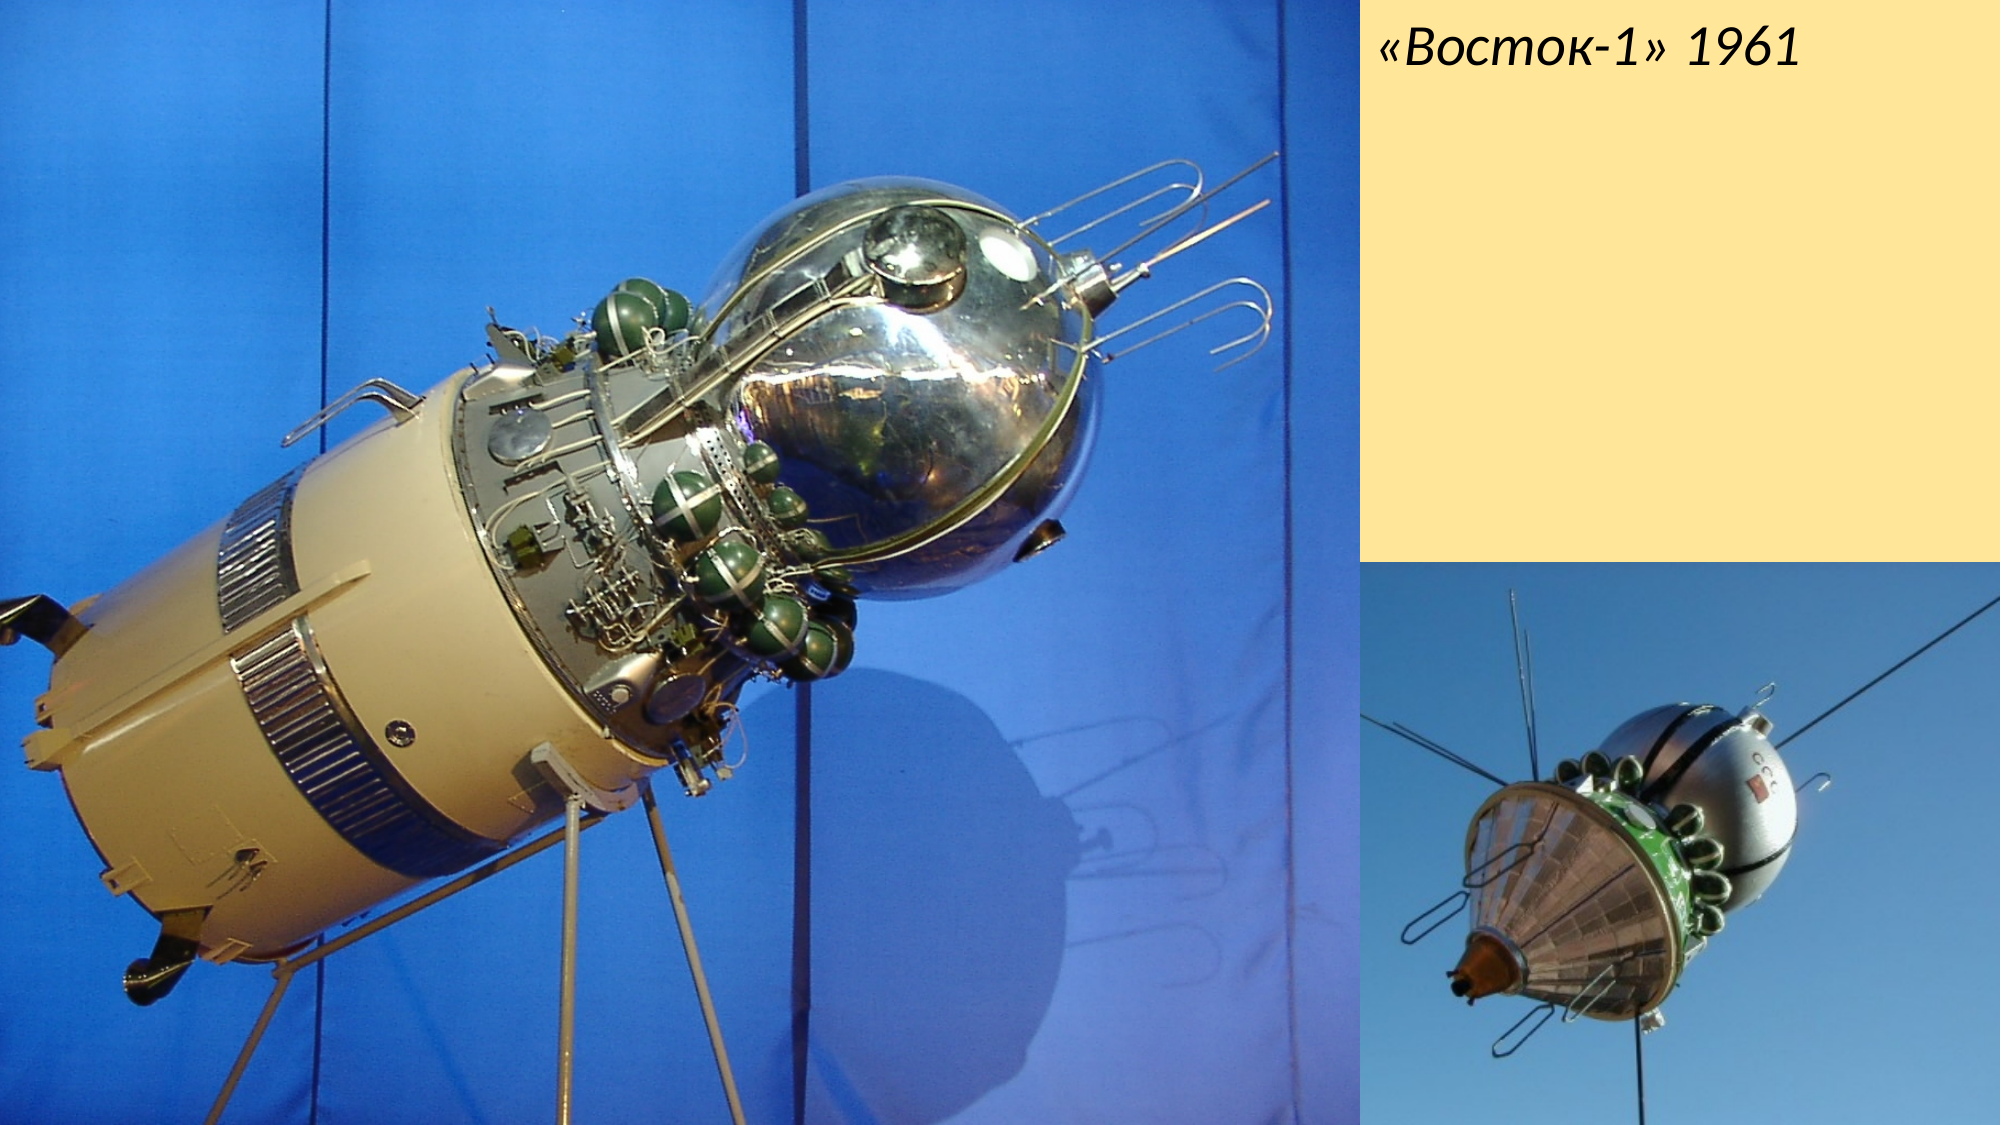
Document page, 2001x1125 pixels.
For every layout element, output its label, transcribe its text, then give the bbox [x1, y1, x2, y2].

picture [0, 0, 2000, 1125]
text_box «Восток-1» 1961 [1360, 0, 1824, 85]
